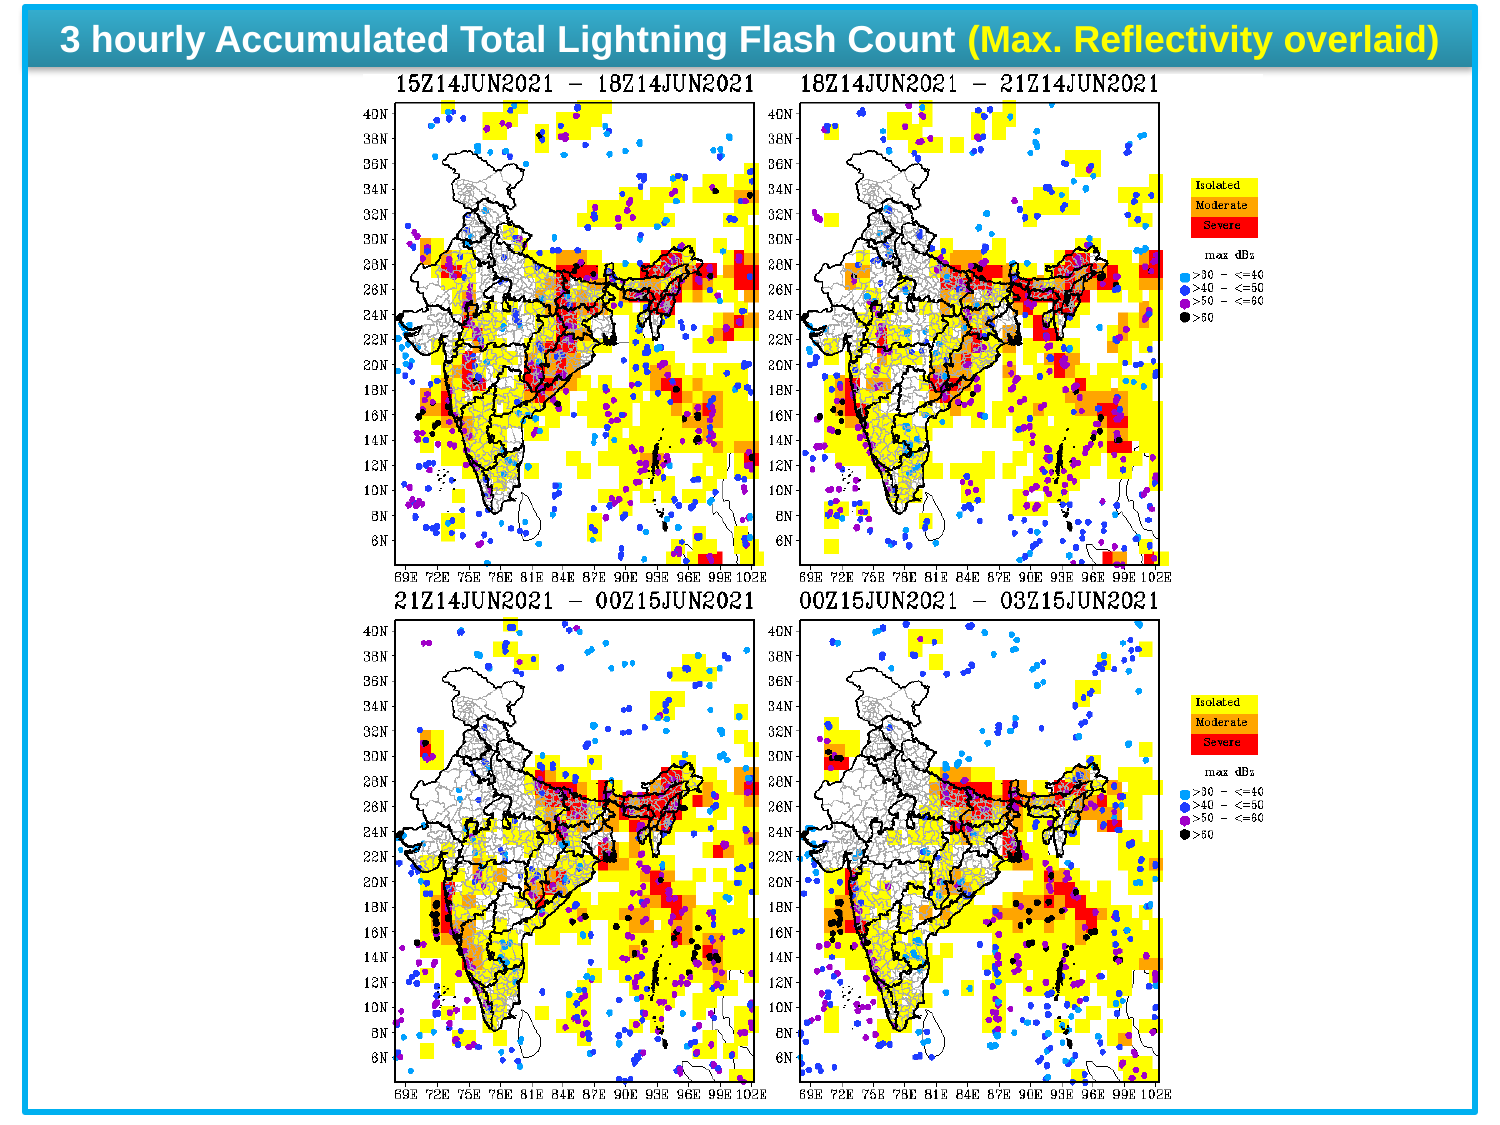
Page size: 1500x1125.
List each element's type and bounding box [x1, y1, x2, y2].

text_box [23, 5, 1477, 1114]
picture [363, 74, 1263, 1100]
